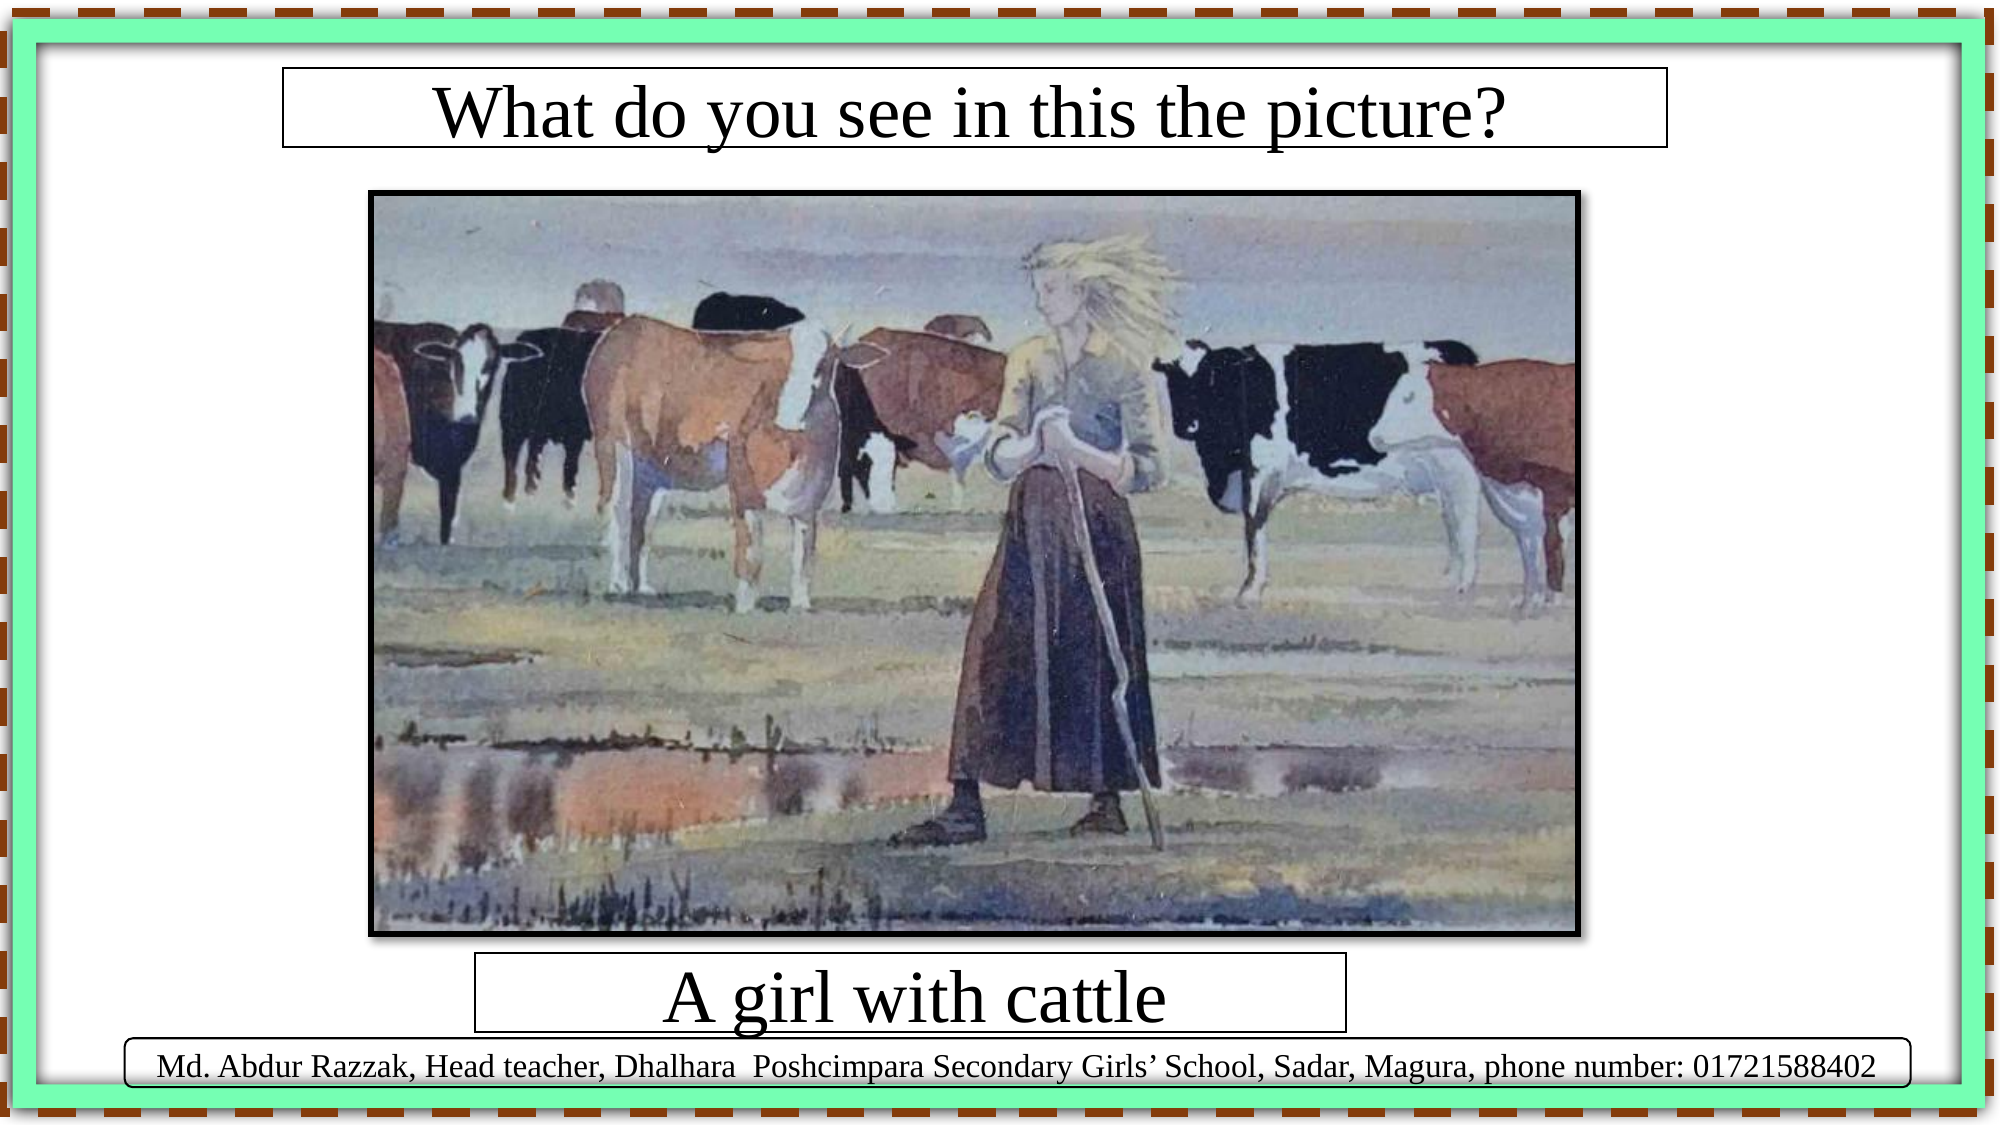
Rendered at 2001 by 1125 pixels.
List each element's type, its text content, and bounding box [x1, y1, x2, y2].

text_box A girl with cattle [474, 952, 1347, 1033]
picture [373, 195, 1576, 932]
text_box [1, 12, 1990, 1113]
text_box What do you see in this the picture? [282, 67, 1668, 148]
text_box Md. Abdur Razzak, Head teacher, Dhalhara Poshcimpara Secondary Girls’ School, Sadar, Magura, phone number: 01721588402 [123, 1037, 1912, 1089]
